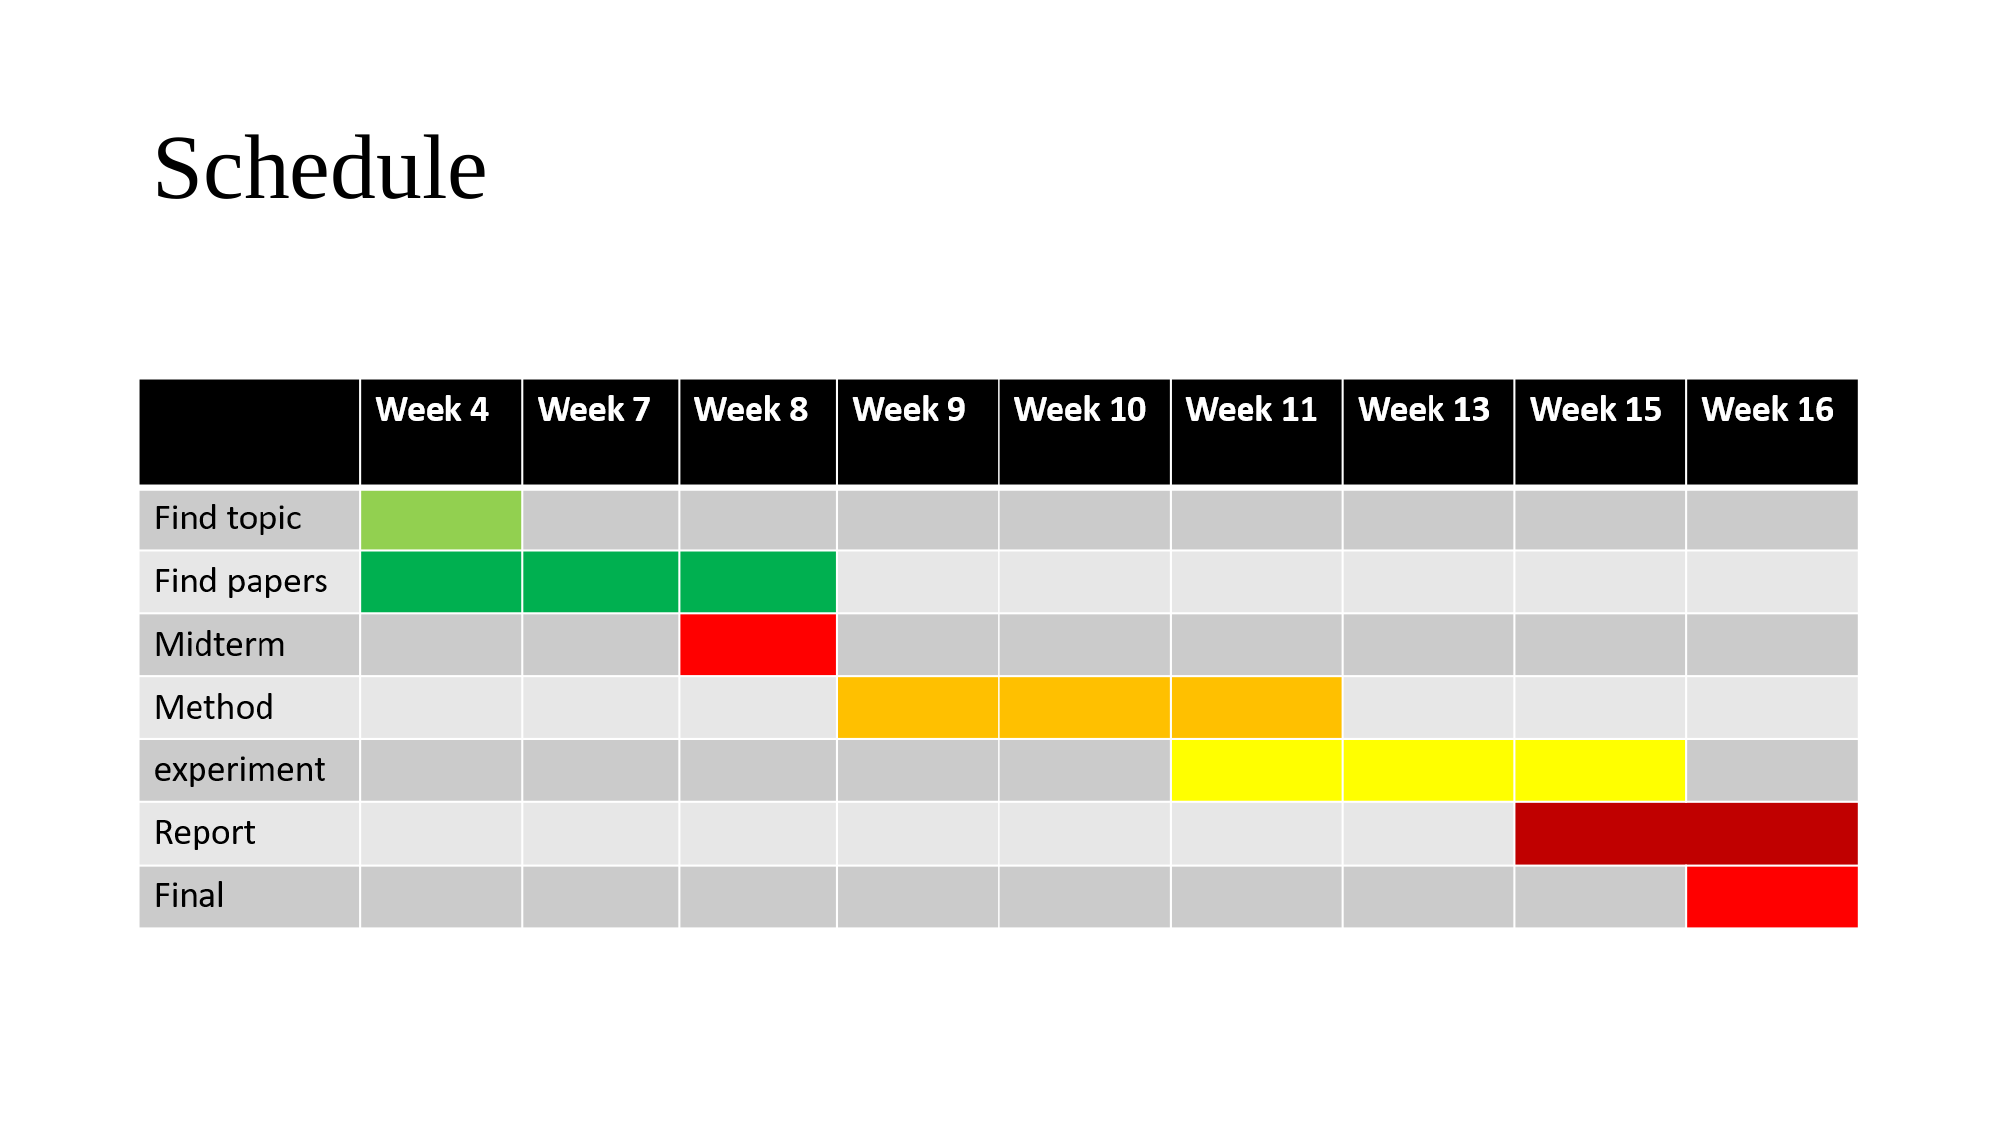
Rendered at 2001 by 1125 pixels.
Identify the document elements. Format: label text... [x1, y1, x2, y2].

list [137, 374, 1863, 939]
title Schedule [137, 59, 1863, 278]
